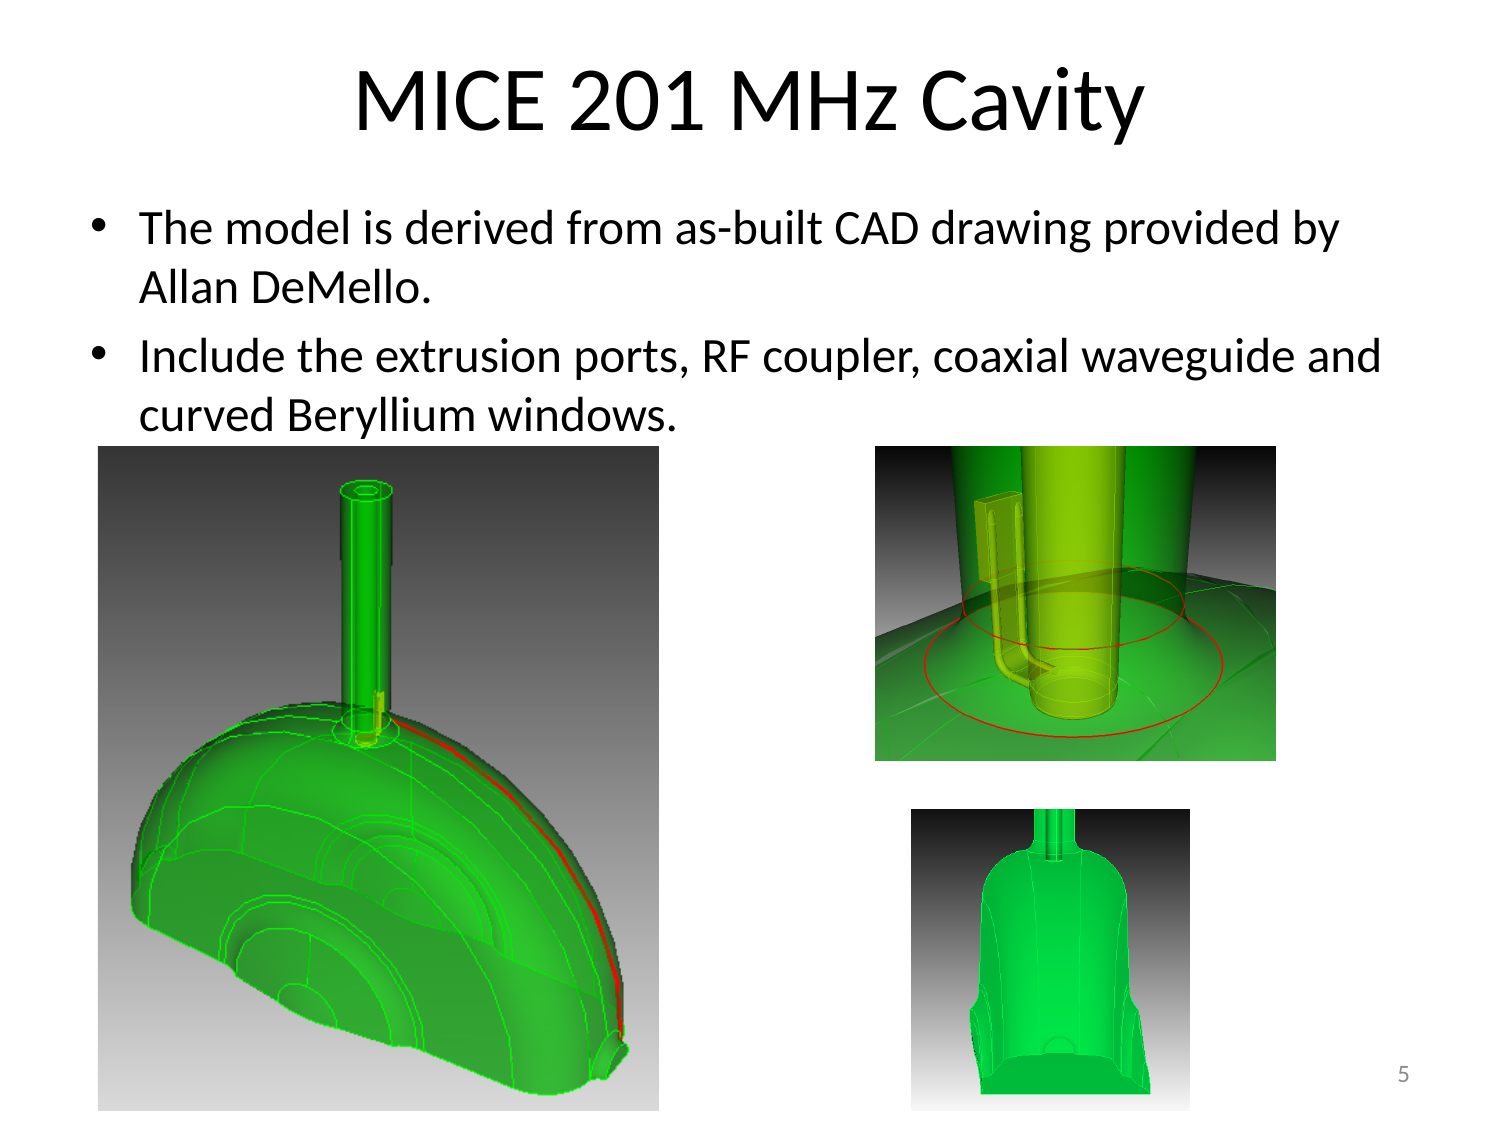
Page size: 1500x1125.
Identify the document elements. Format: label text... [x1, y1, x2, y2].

picture [875, 446, 1276, 761]
picture [97, 446, 660, 1111]
title MICE 201 MHz Cavity [75, 0, 1425, 187]
picture [911, 809, 1190, 1111]
slide_number 5 [1195, 1042, 1425, 1103]
list The model is derived from as-built CAD drawing provided by Allan DeMello. Include the extrusion ports, RF coupler, coaxial waveguide and curved Beryllium windows. [75, 187, 1425, 519]
